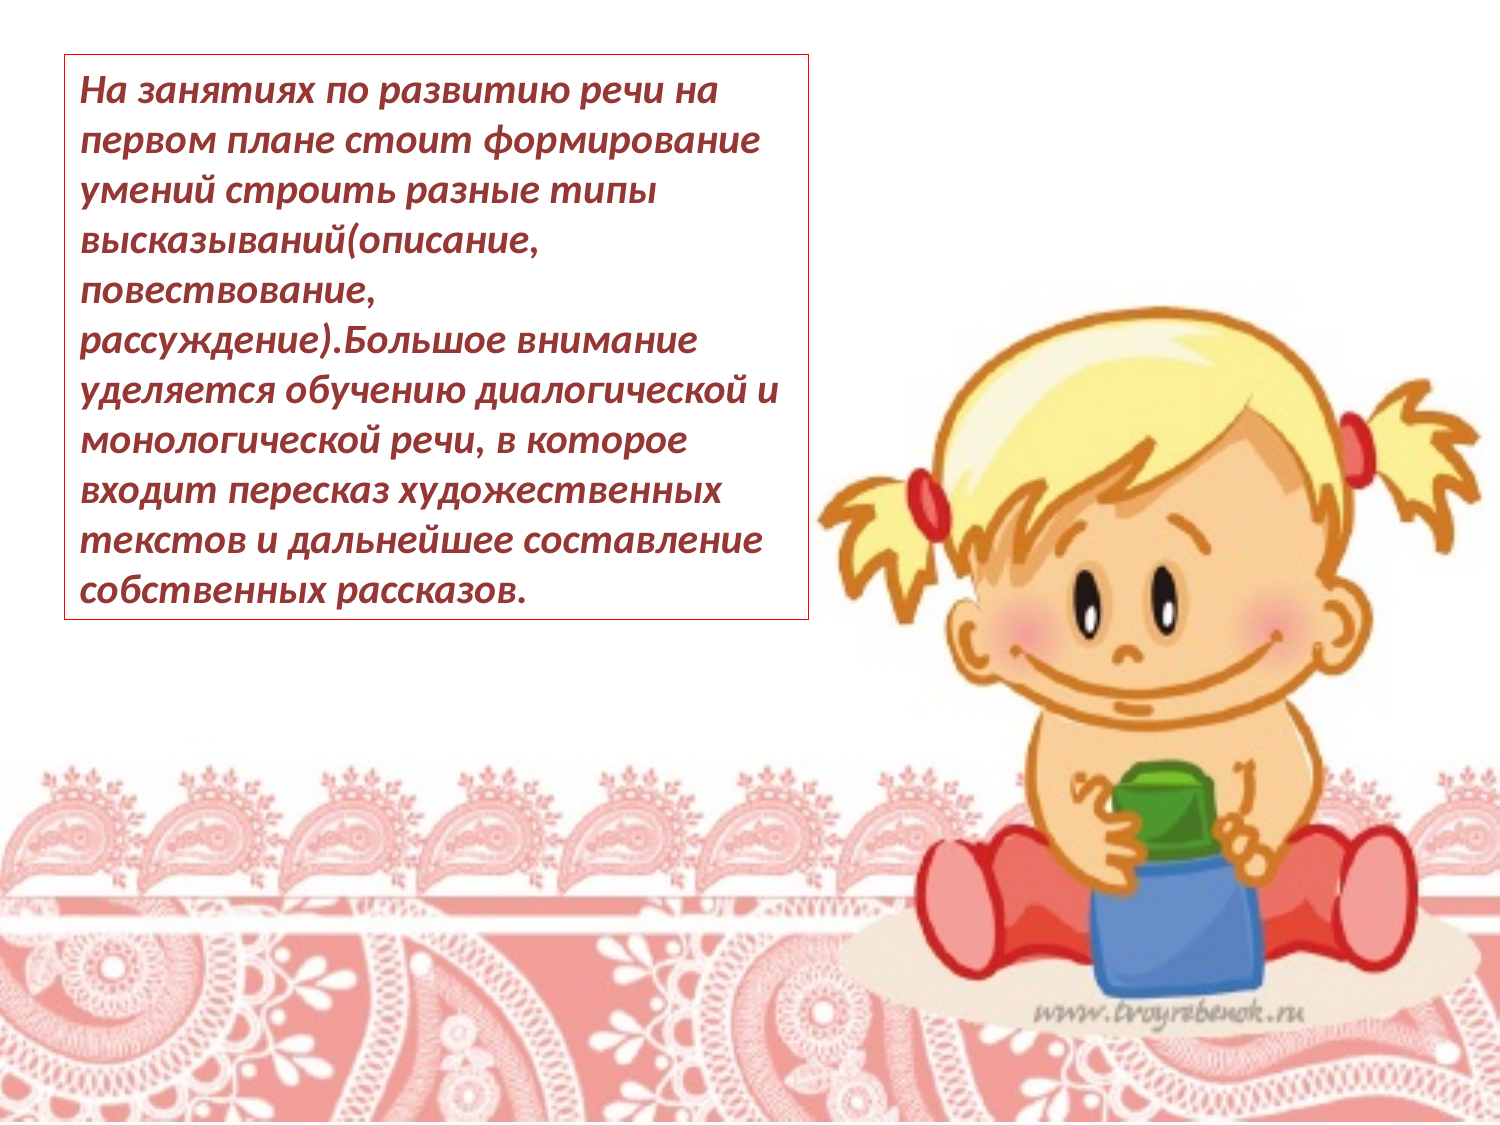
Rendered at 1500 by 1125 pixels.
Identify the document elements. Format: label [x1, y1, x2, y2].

list [0, 0, 1500, 1122]
